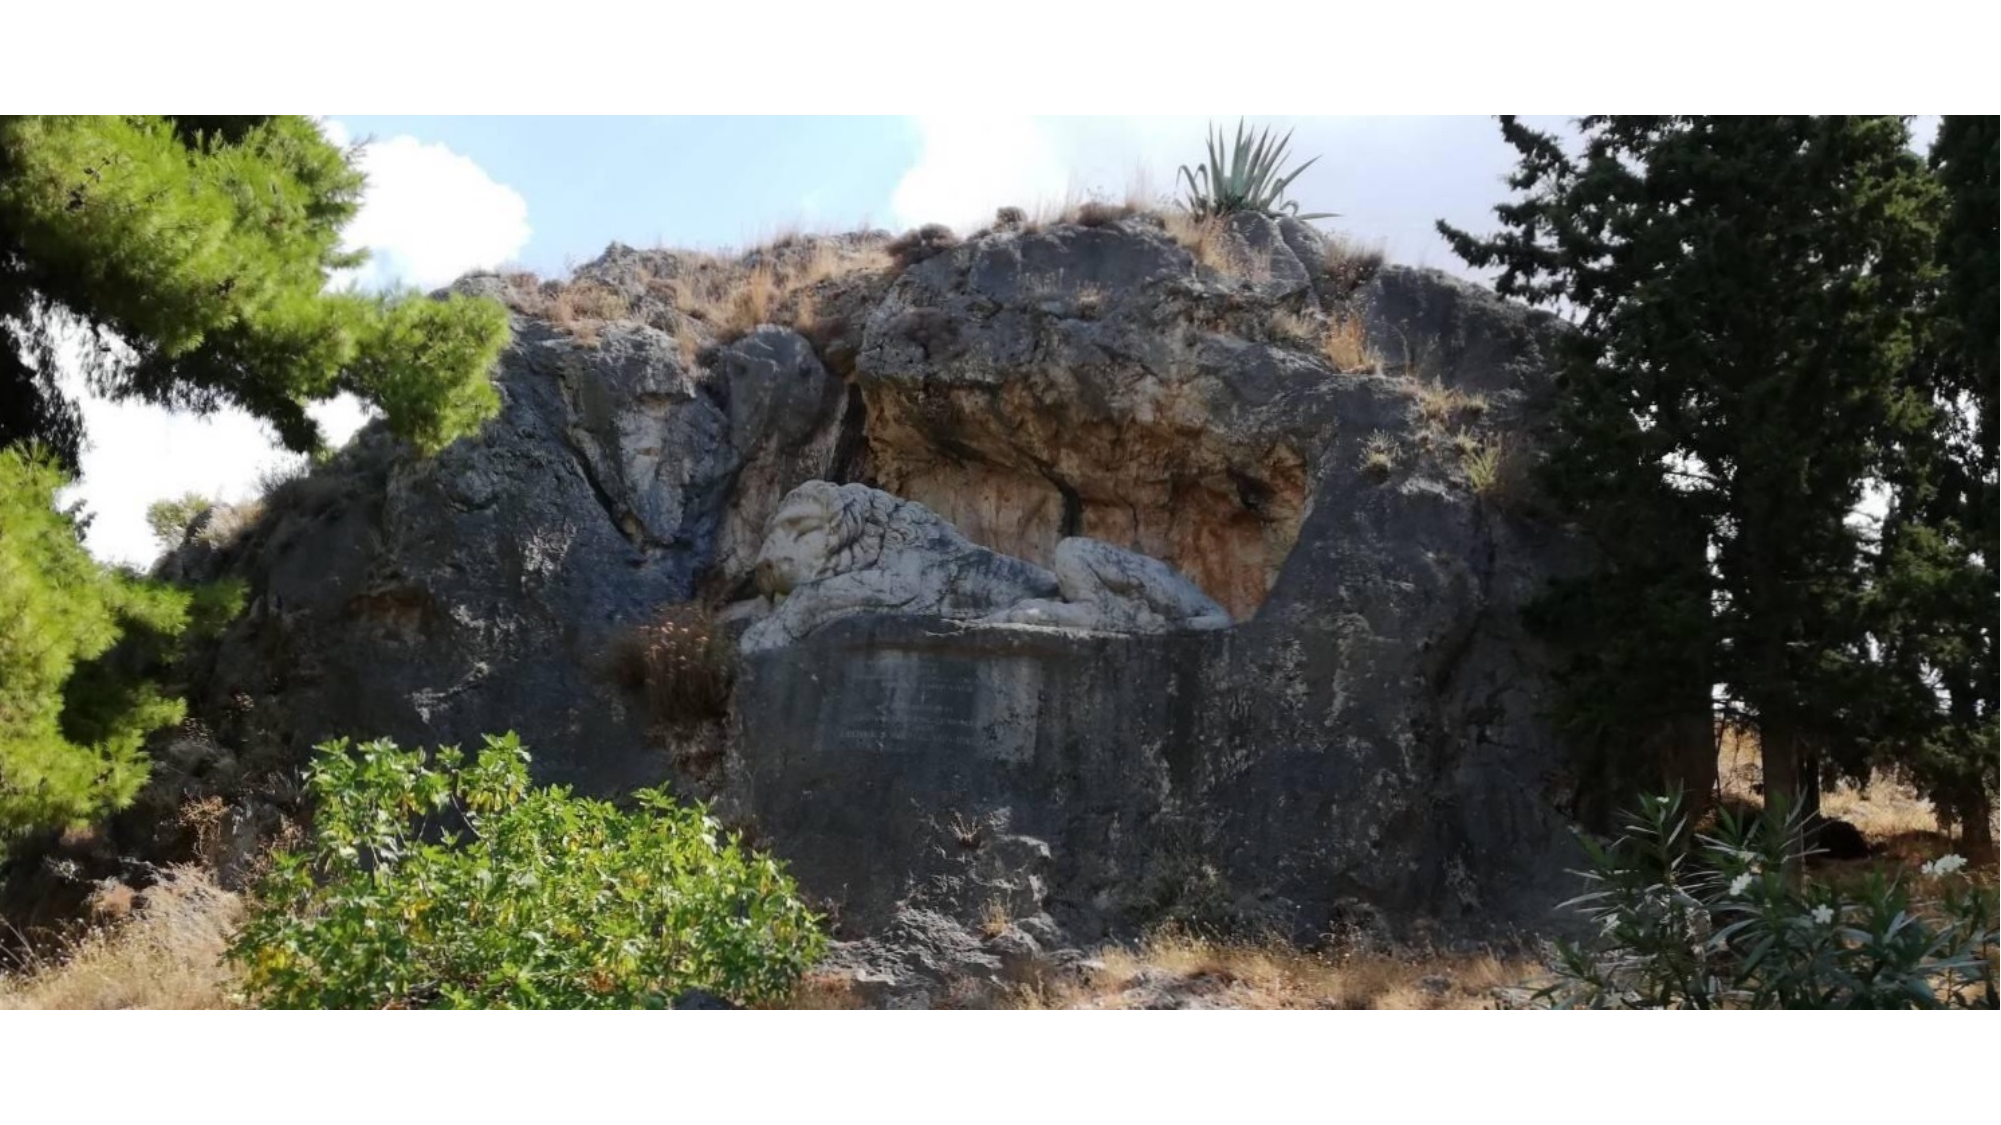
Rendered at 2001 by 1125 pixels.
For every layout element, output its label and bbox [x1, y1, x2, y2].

picture [0, 115, 2000, 1010]
